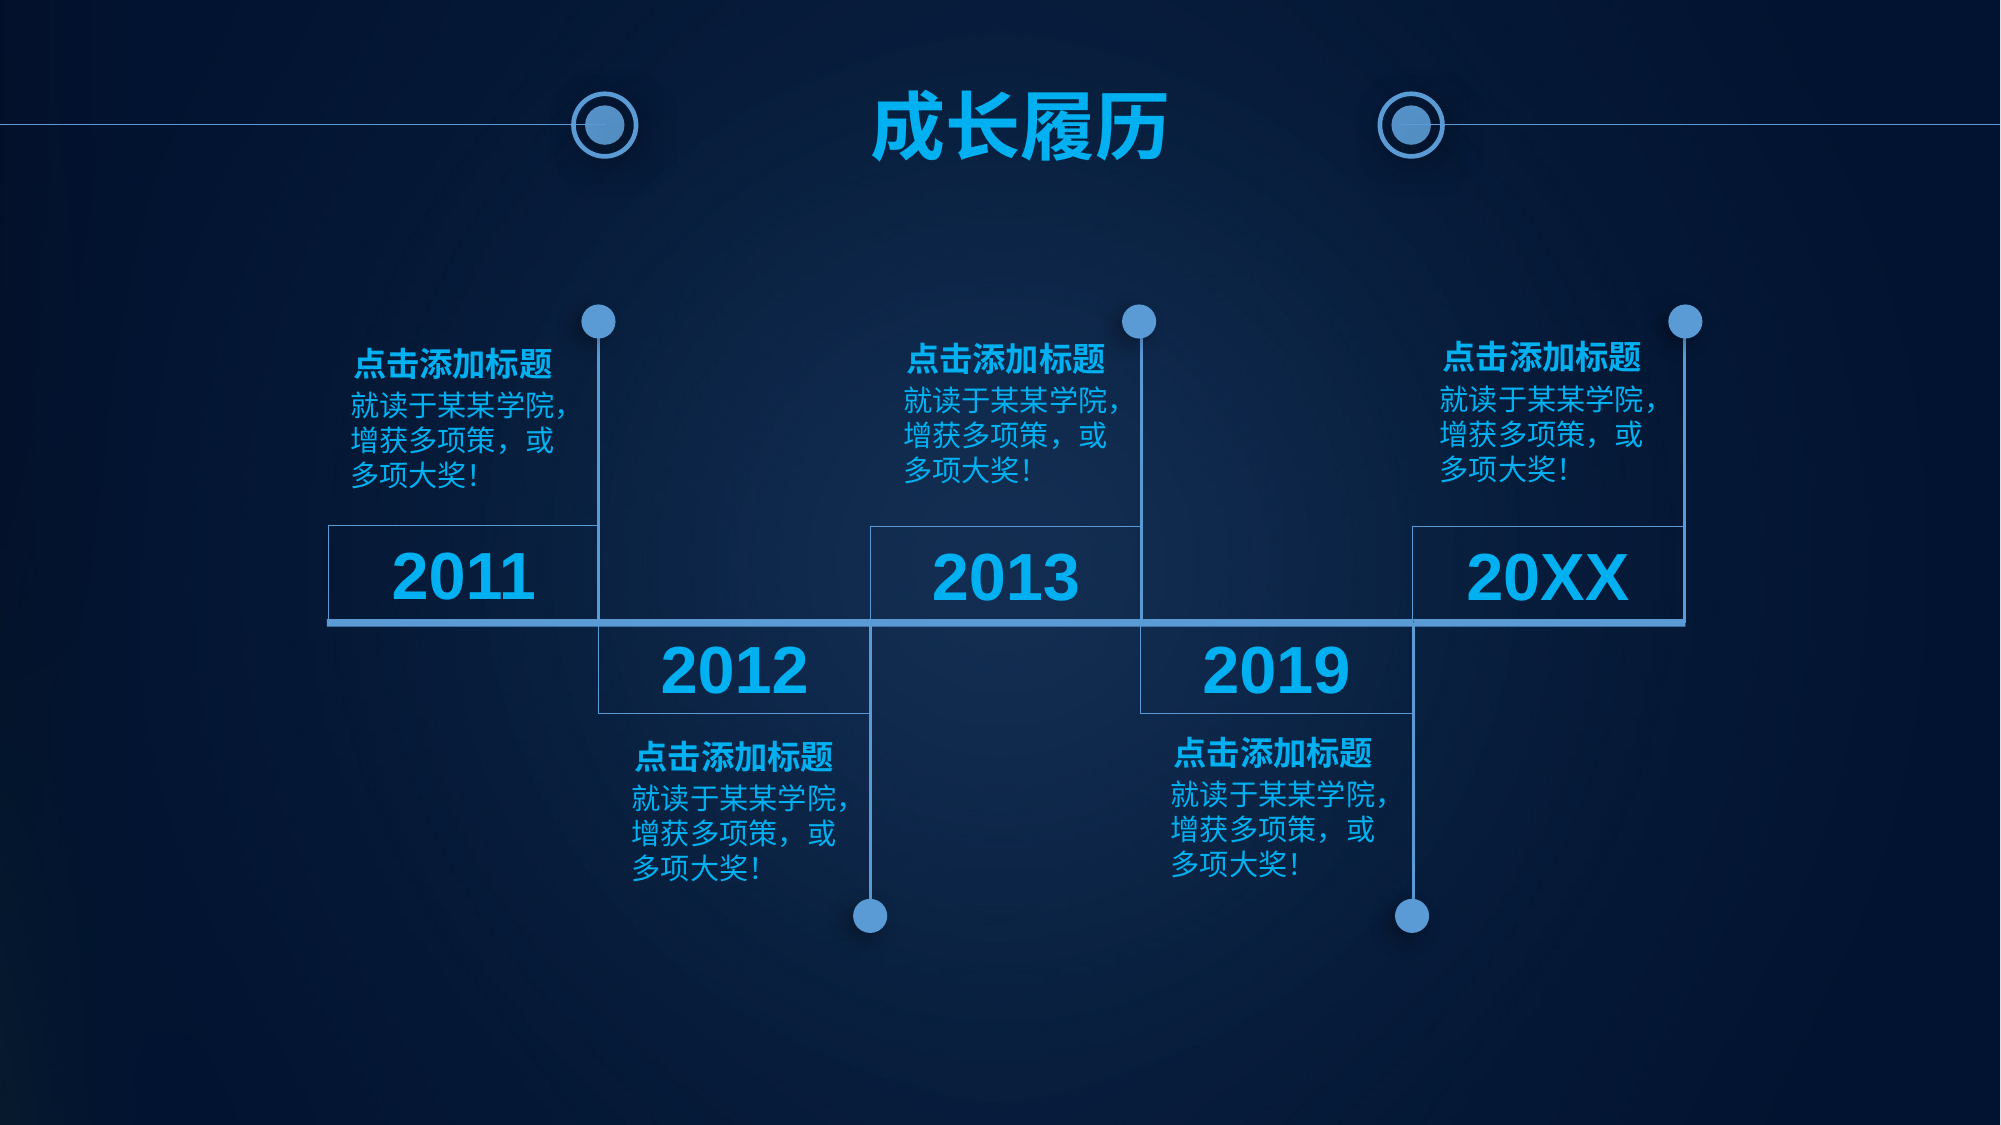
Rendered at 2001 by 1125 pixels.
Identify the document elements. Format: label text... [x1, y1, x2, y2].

text_box 就读于某某学院，增获多项策，或多项大奖！ [335, 387, 581, 522]
text_box 点击添加标题 [1408, 336, 1677, 378]
picture [0, 0, 2001, 1125]
text_box 2013 [870, 526, 1141, 621]
text_box 2012 [598, 619, 871, 714]
text_box [326, 618, 598, 628]
text_box [1668, 304, 1703, 339]
text_box [1413, 621, 1686, 628]
text_box [1121, 304, 1157, 339]
text_box 20XX [1412, 526, 1684, 621]
text_box [871, 621, 1140, 628]
text_box [1394, 898, 1430, 934]
text_box 就读于某某学院，增获多项策，或多项大奖！ [1155, 776, 1401, 911]
text_box [581, 304, 616, 339]
text_box 2019 [1140, 619, 1413, 714]
text_box 点击添加标题 [600, 735, 870, 778]
text_box 成长履历 [855, 72, 1185, 177]
text_box 点击添加标题 [318, 342, 588, 385]
text_box 就读于某某学院，增获多项策，或多项大奖！ [616, 780, 862, 915]
text_box 点击添加标题 [871, 337, 1141, 380]
text_box 就读于某某学院，增获多项策，或多项大奖！ [888, 382, 1134, 517]
text_box 点击添加标题 [1139, 731, 1408, 774]
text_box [1379, 93, 2000, 157]
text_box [0, 93, 637, 157]
text_box [852, 898, 888, 934]
text_box 2011 [328, 525, 598, 621]
text_box 就读于某某学院，增获多项策，或多项大奖！ [1424, 381, 1670, 515]
